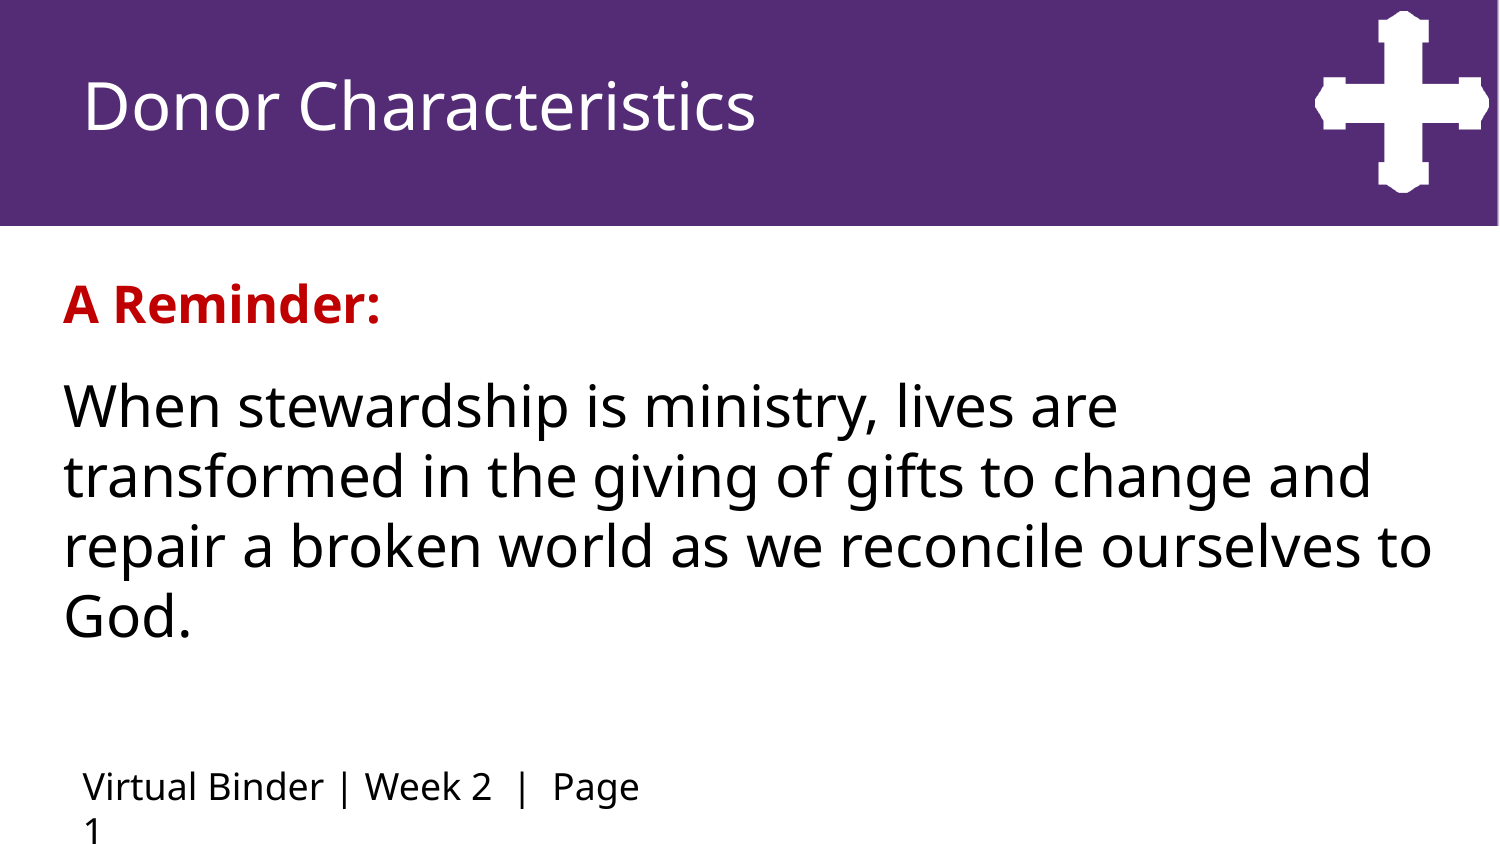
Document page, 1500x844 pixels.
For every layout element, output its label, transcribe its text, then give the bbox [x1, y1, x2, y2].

list A Reminder: When stewardship is ministry, lives are transformed in the giving of gifts to change and repair a broken world as we reconcile ourselves to God. [63, 271, 1437, 754]
picture [0, 0, 1500, 227]
text_box Virtual Binder | Week 2 | Page 1 [75, 755, 665, 844]
